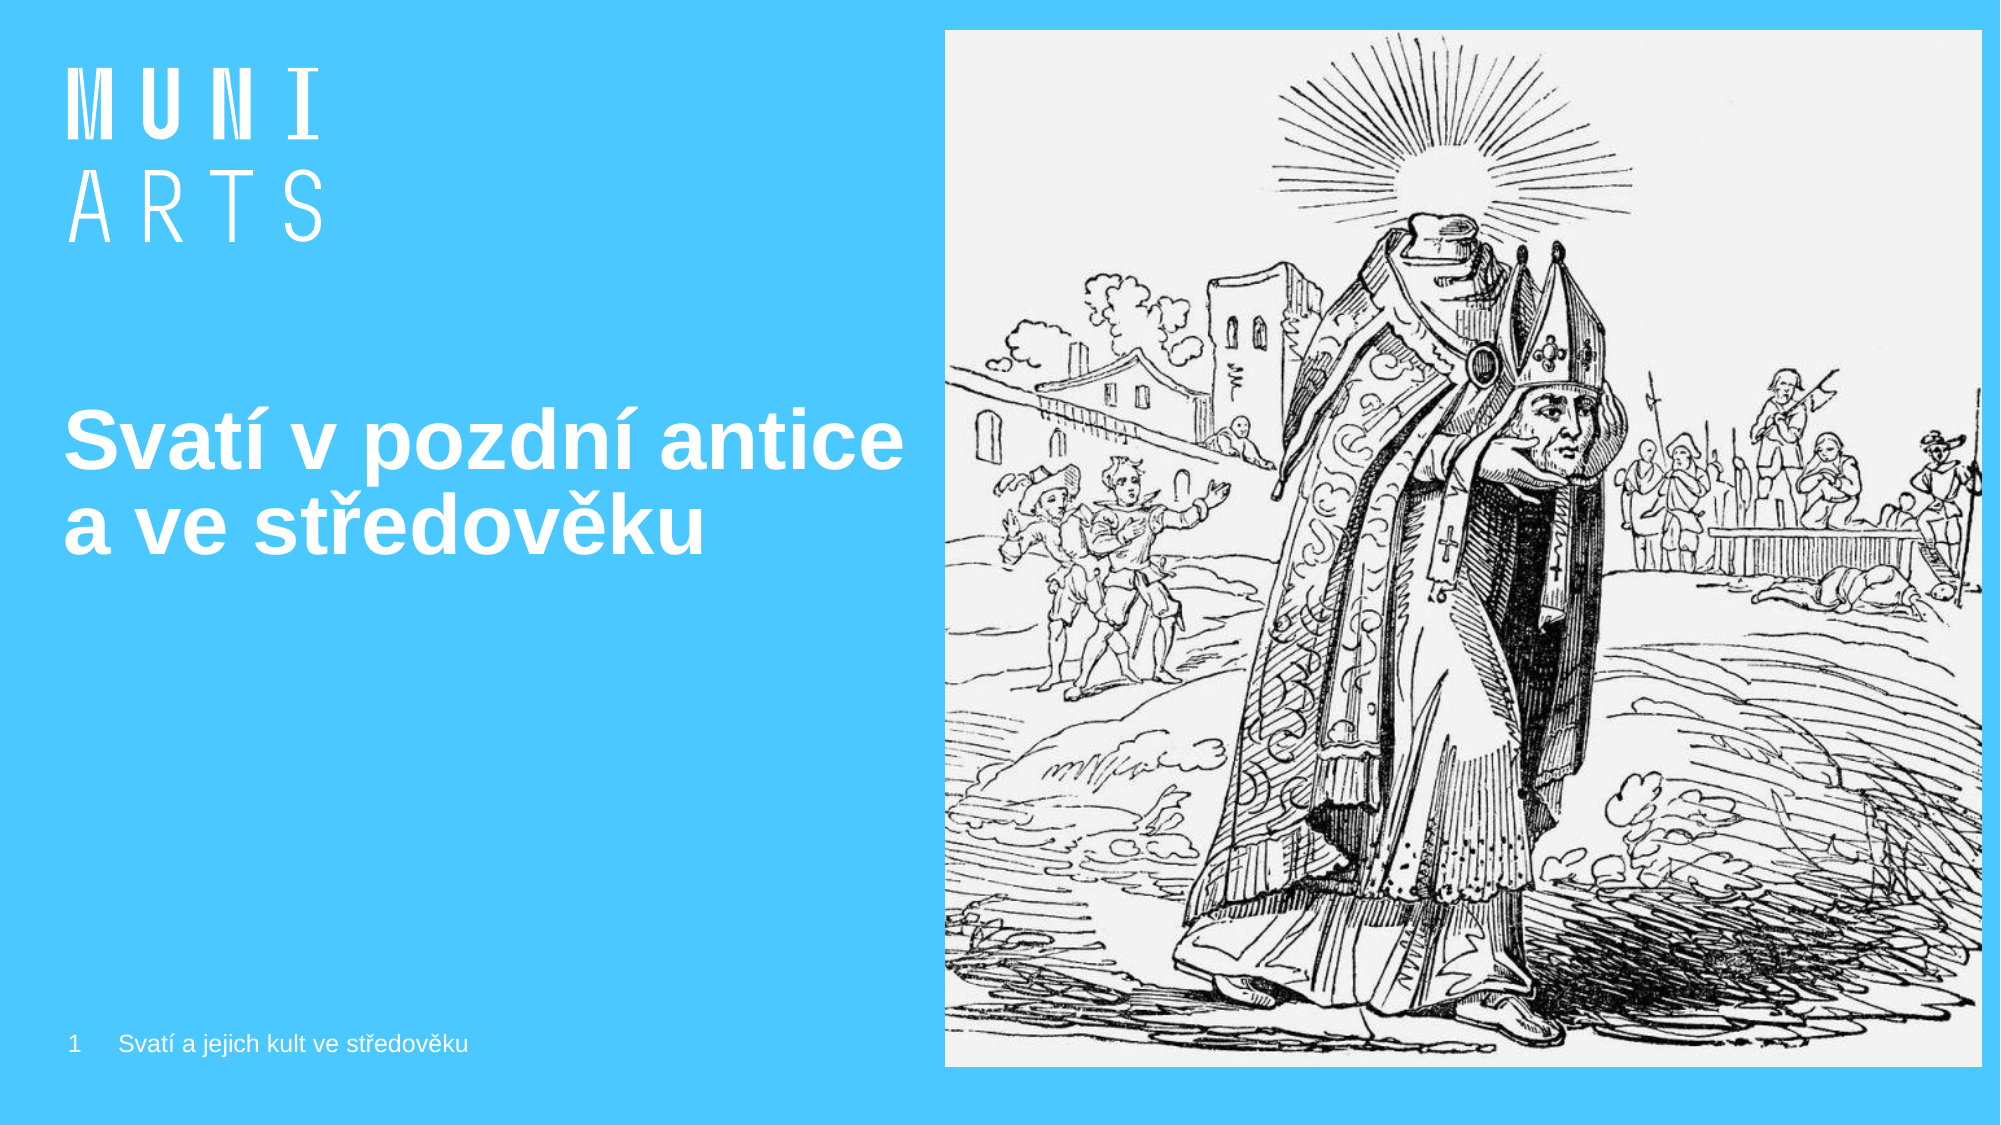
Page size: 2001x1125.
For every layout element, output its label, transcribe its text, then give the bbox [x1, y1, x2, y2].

slide_number 1 [67, 1021, 110, 1063]
picture [944, 30, 1982, 1068]
footer Svatí a jejich kult ve středověku [118, 1021, 926, 1063]
title Svatí v pozdní antice a ve středověku [63, 401, 924, 594]
